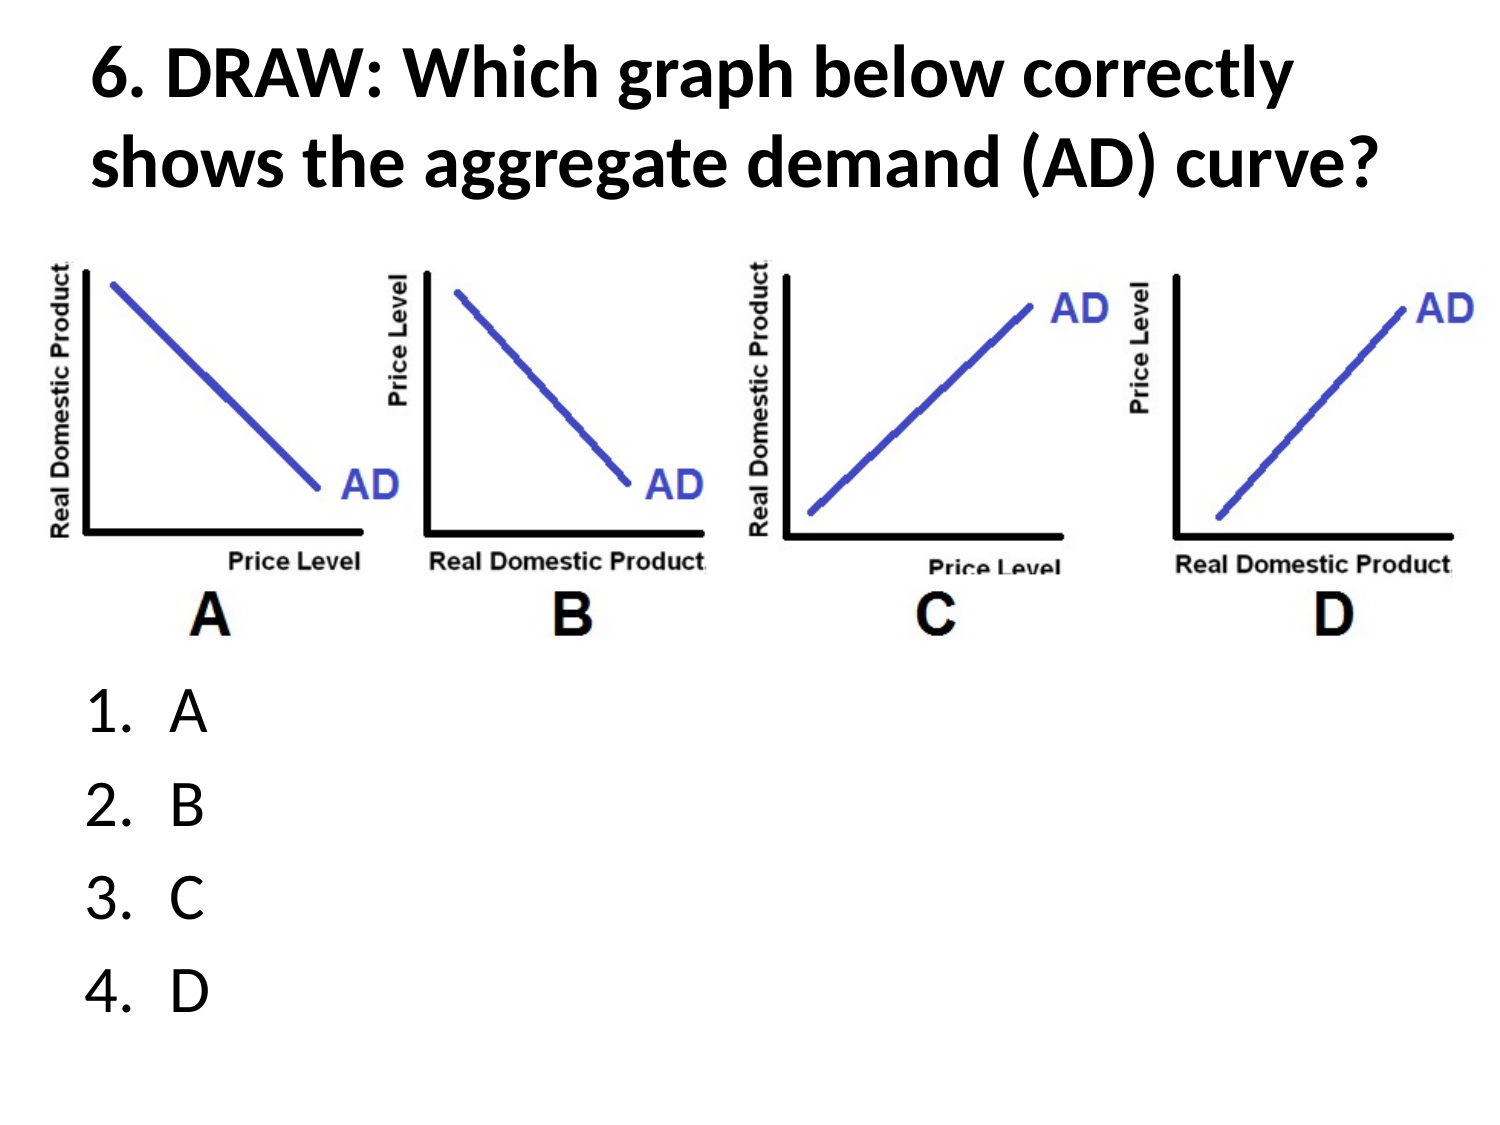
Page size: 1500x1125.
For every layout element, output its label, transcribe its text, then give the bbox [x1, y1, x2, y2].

title 6. DRAW: Which graph below correctly shows the aggregate demand (AD) curve? [75, 0, 1438, 225]
picture [0, 245, 1494, 659]
list A B C D [69, 668, 295, 1121]
